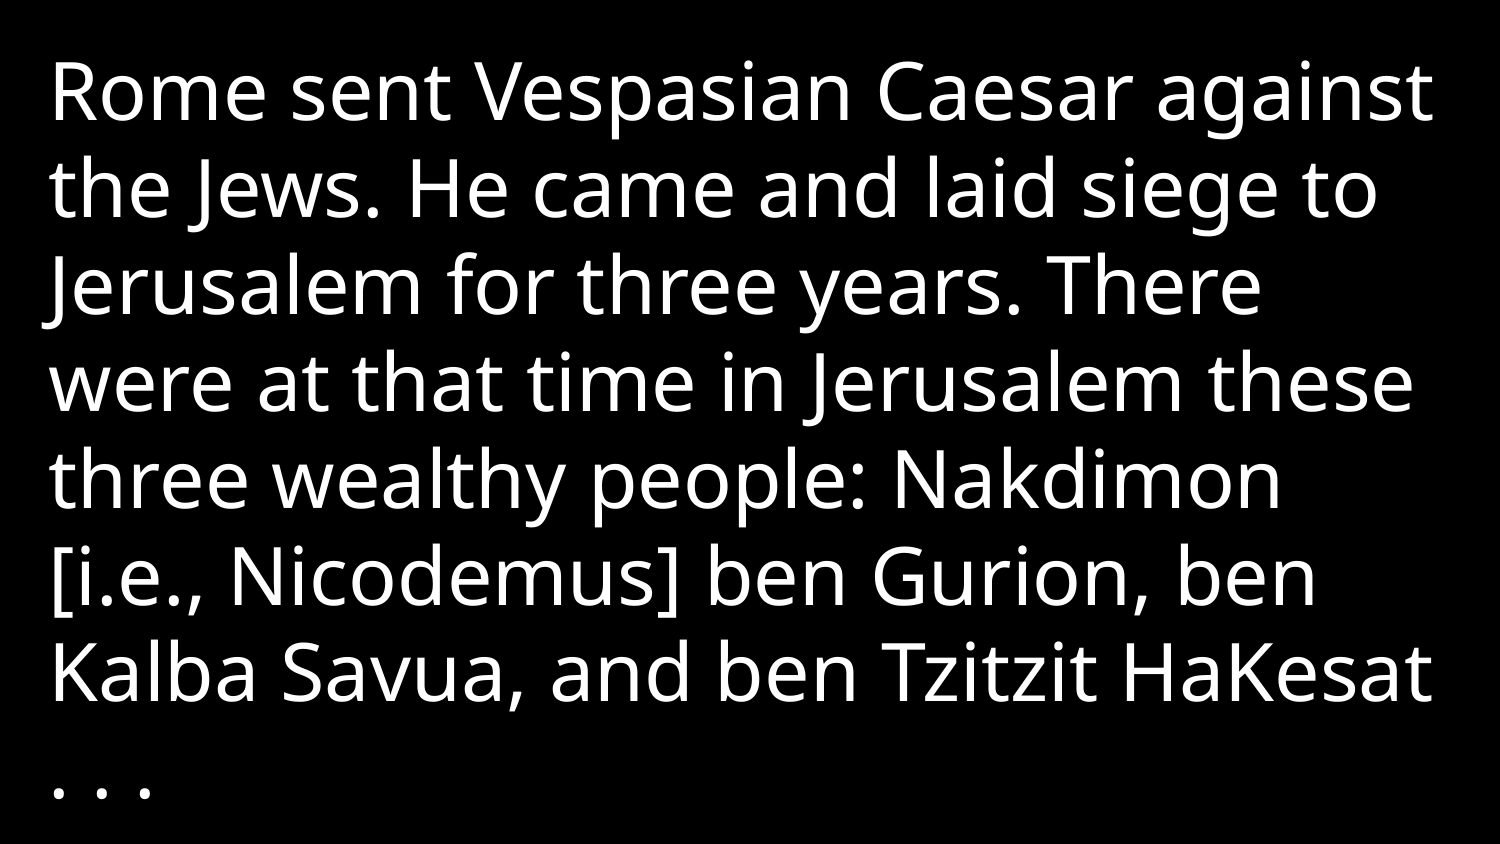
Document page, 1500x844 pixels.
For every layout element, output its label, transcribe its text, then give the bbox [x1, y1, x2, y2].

subtitle Rome sent Vespasian Caesar against the Jews. He came and laid siege to Jerusalem for three years. There were at that time in Jerusalem these three wealthy people: Nakdimon [i.e., Nicodemus] ben Gurion, ben Kalba Savua, and ben Tzitzit HaKesat . . . [37, 34, 1463, 822]
